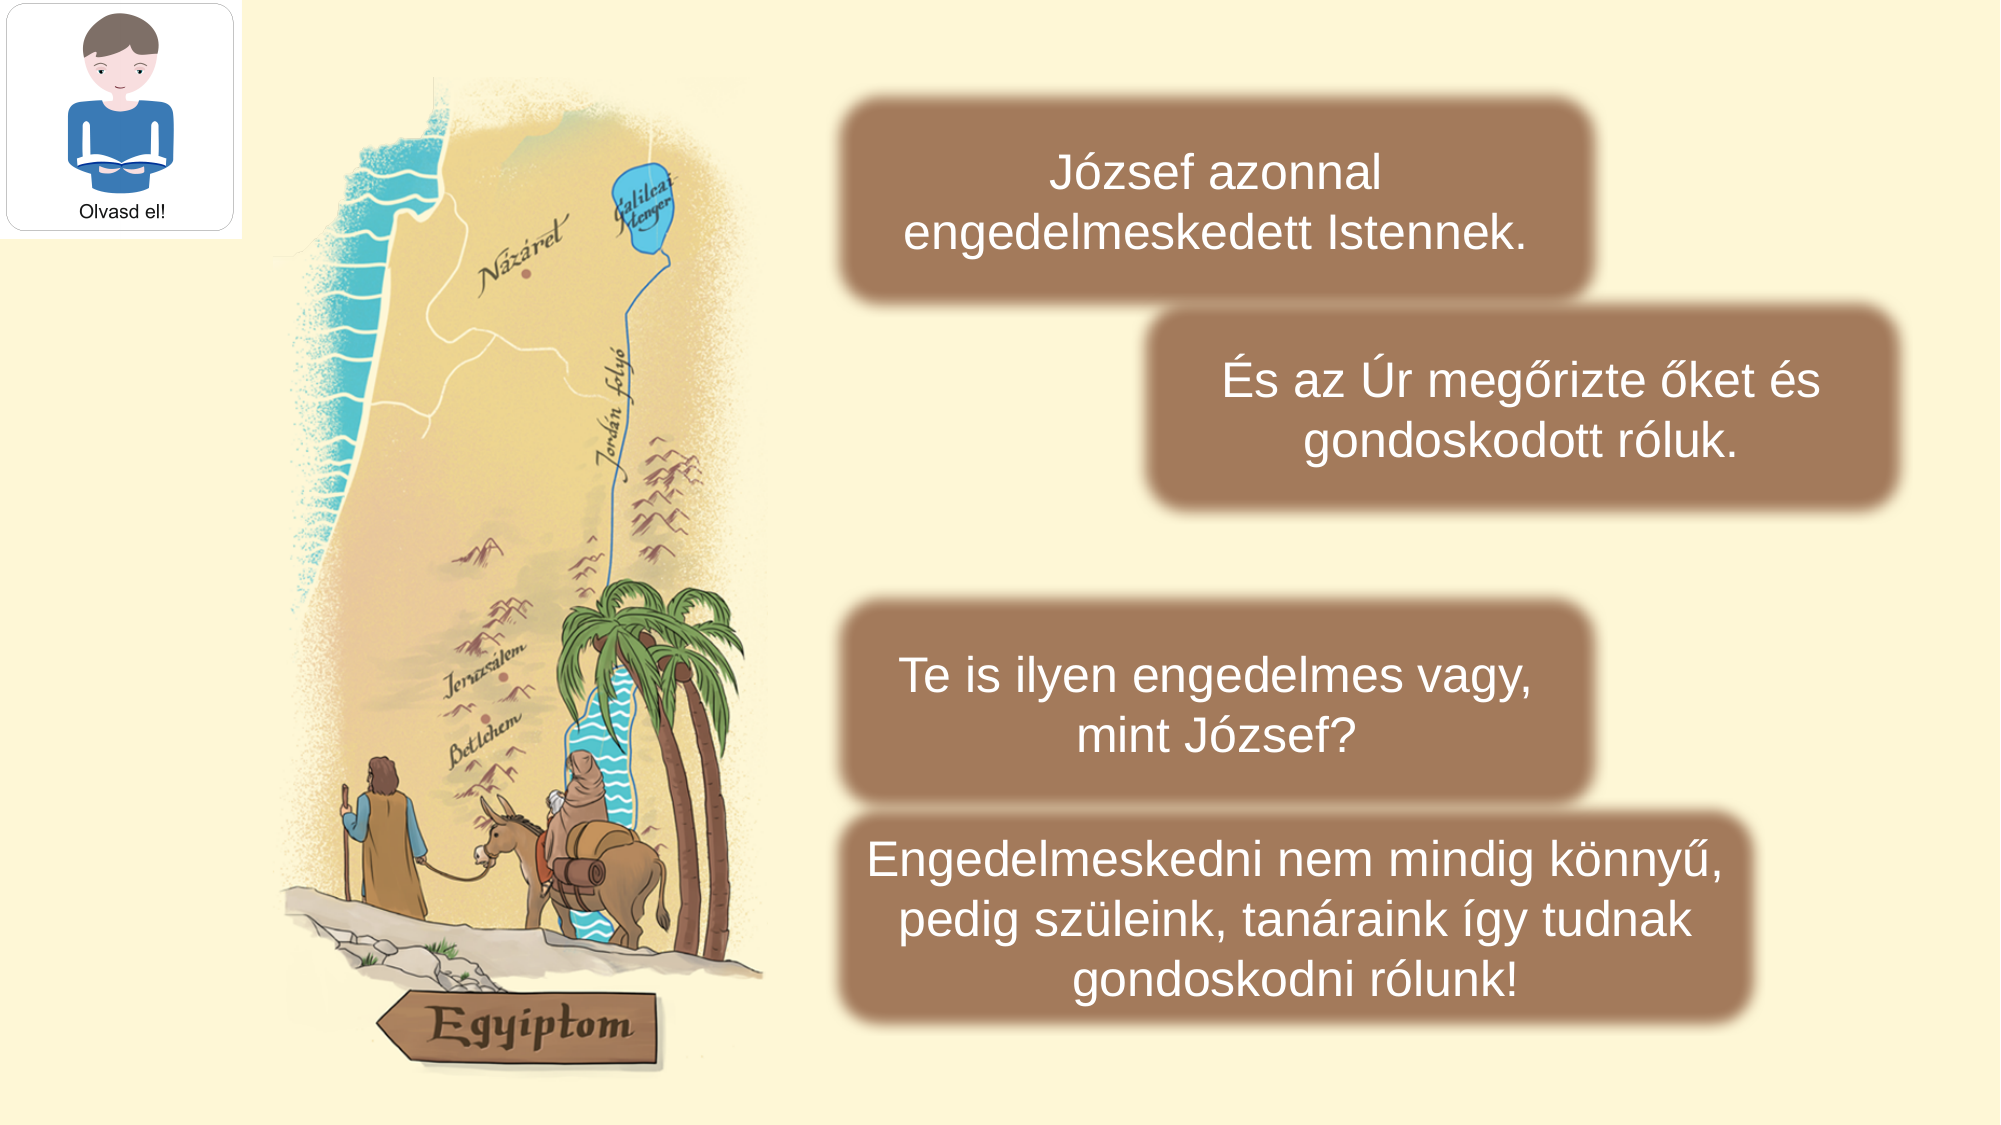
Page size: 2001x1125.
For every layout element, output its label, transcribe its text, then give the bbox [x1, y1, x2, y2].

picture [0, 0, 242, 239]
text_box [844, 603, 1591, 803]
text_box Áldás, békesség! [844, 816, 1748, 1018]
picture [272, 77, 768, 1091]
text_box József azonnal engedelmeskedett Istennek. [848, 105, 1587, 297]
text_box [844, 101, 1591, 301]
text_box És az Úr megőrizte őket és gondoskodott róluk. [1154, 311, 1892, 503]
text_box Te is ilyen engedelmes vagy, mint József? [848, 607, 1587, 798]
text_box Engedelmeskedni nem mindig könnyű, pedig szüleink, tanáraink így tudnak gondoskodni rólunk! [848, 819, 1745, 1015]
text_box [1150, 298, 1896, 507]
